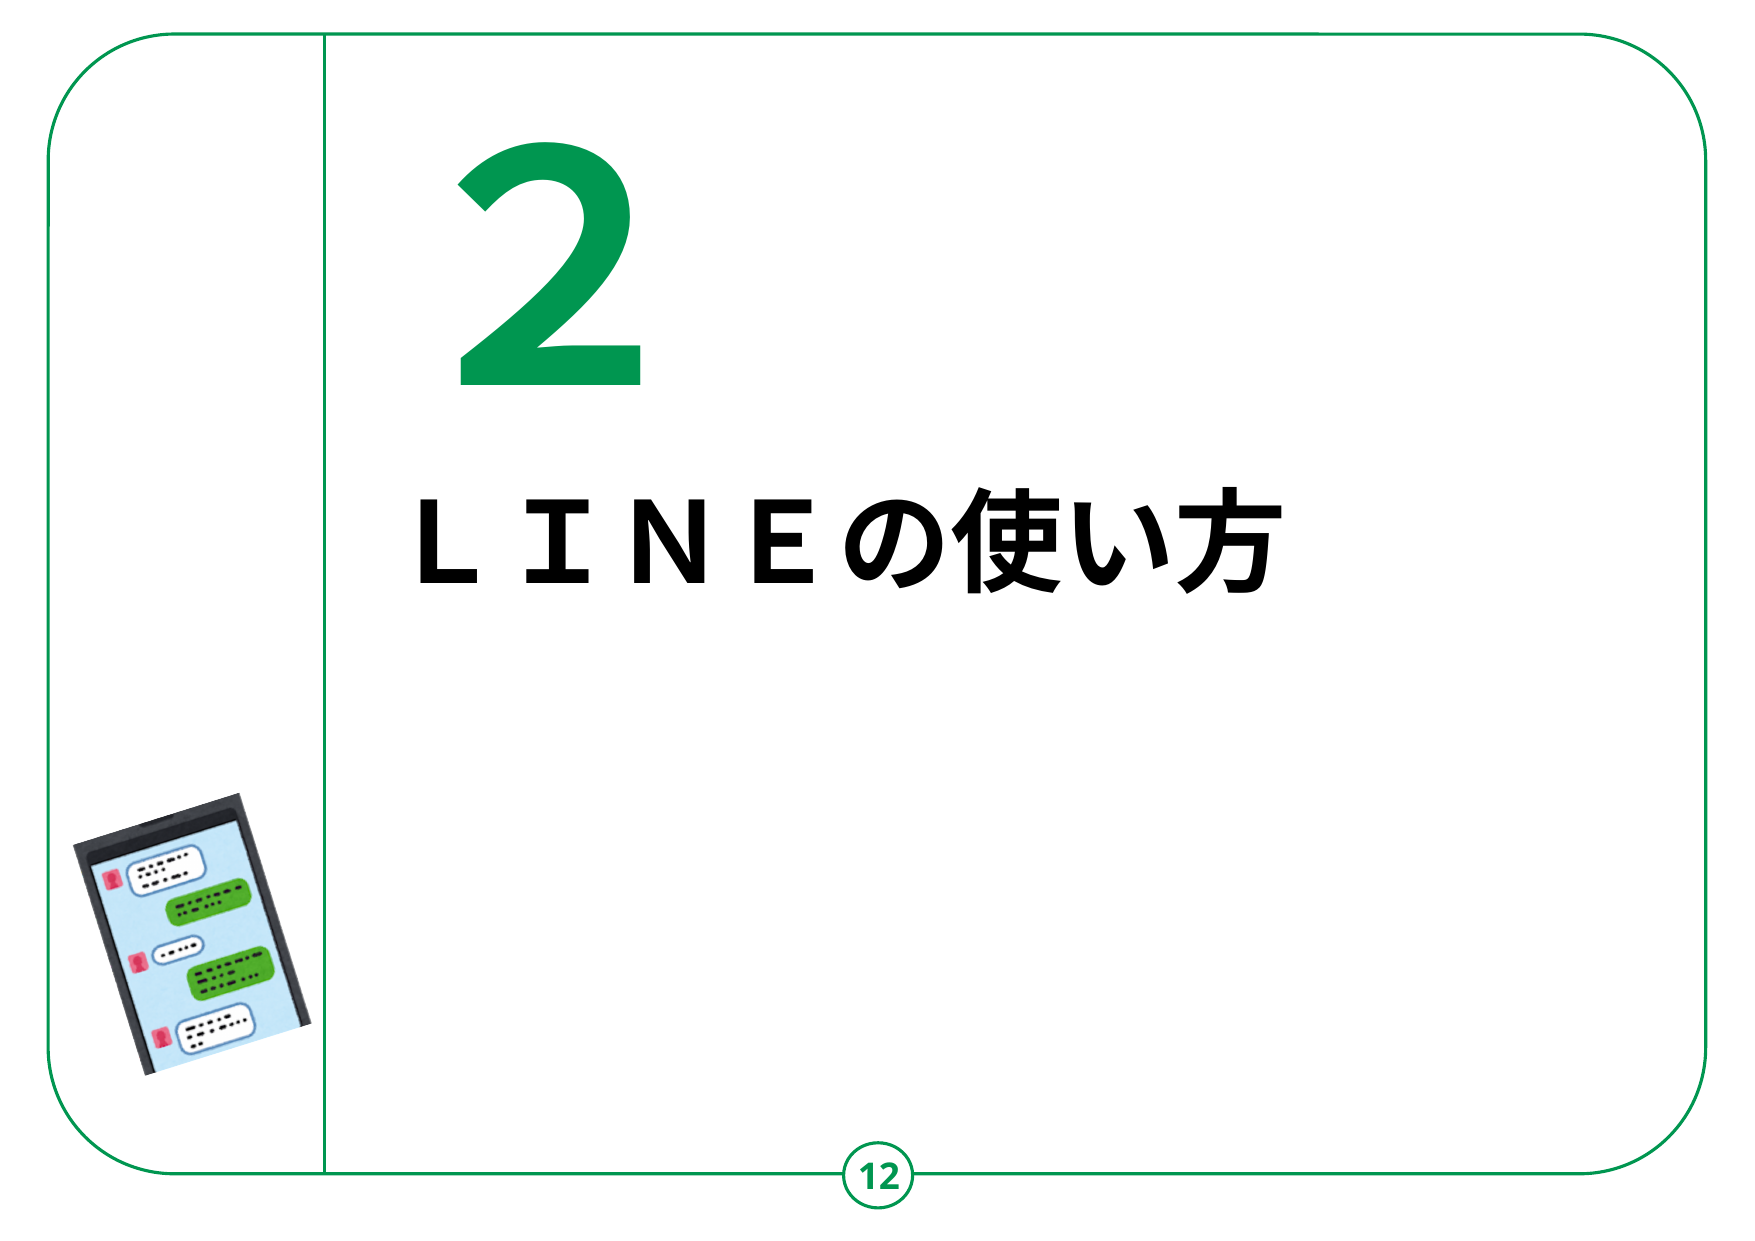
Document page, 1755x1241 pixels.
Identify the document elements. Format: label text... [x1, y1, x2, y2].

picture [72, 793, 312, 1076]
text_box ２ ＬＩＮＥの使い方 [374, 56, 1303, 613]
